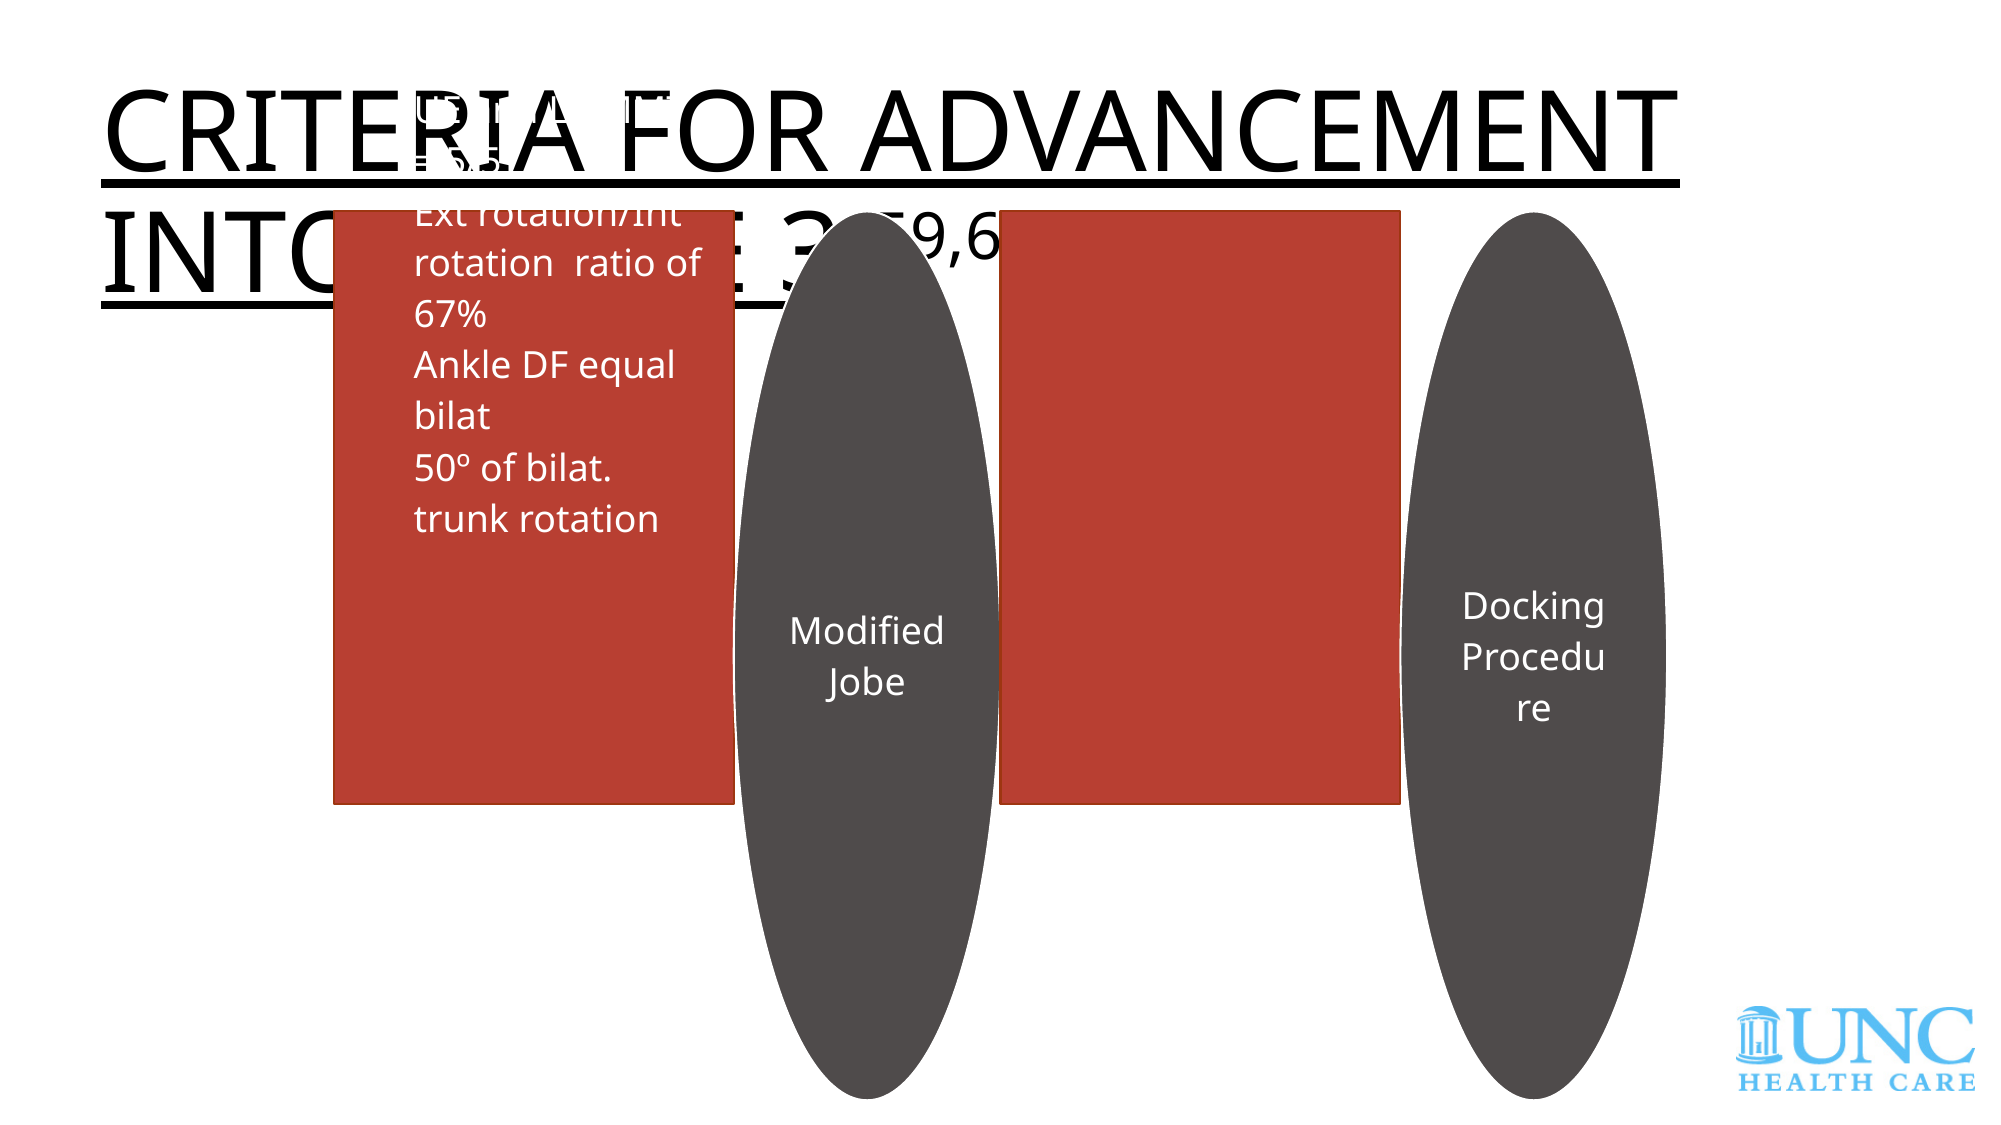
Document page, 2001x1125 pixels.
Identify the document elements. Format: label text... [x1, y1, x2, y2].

picture [1736, 1006, 1975, 1091]
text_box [337, 211, 1666, 1096]
title Criteria for advancement into phase 3:59,60 [86, 63, 1957, 328]
